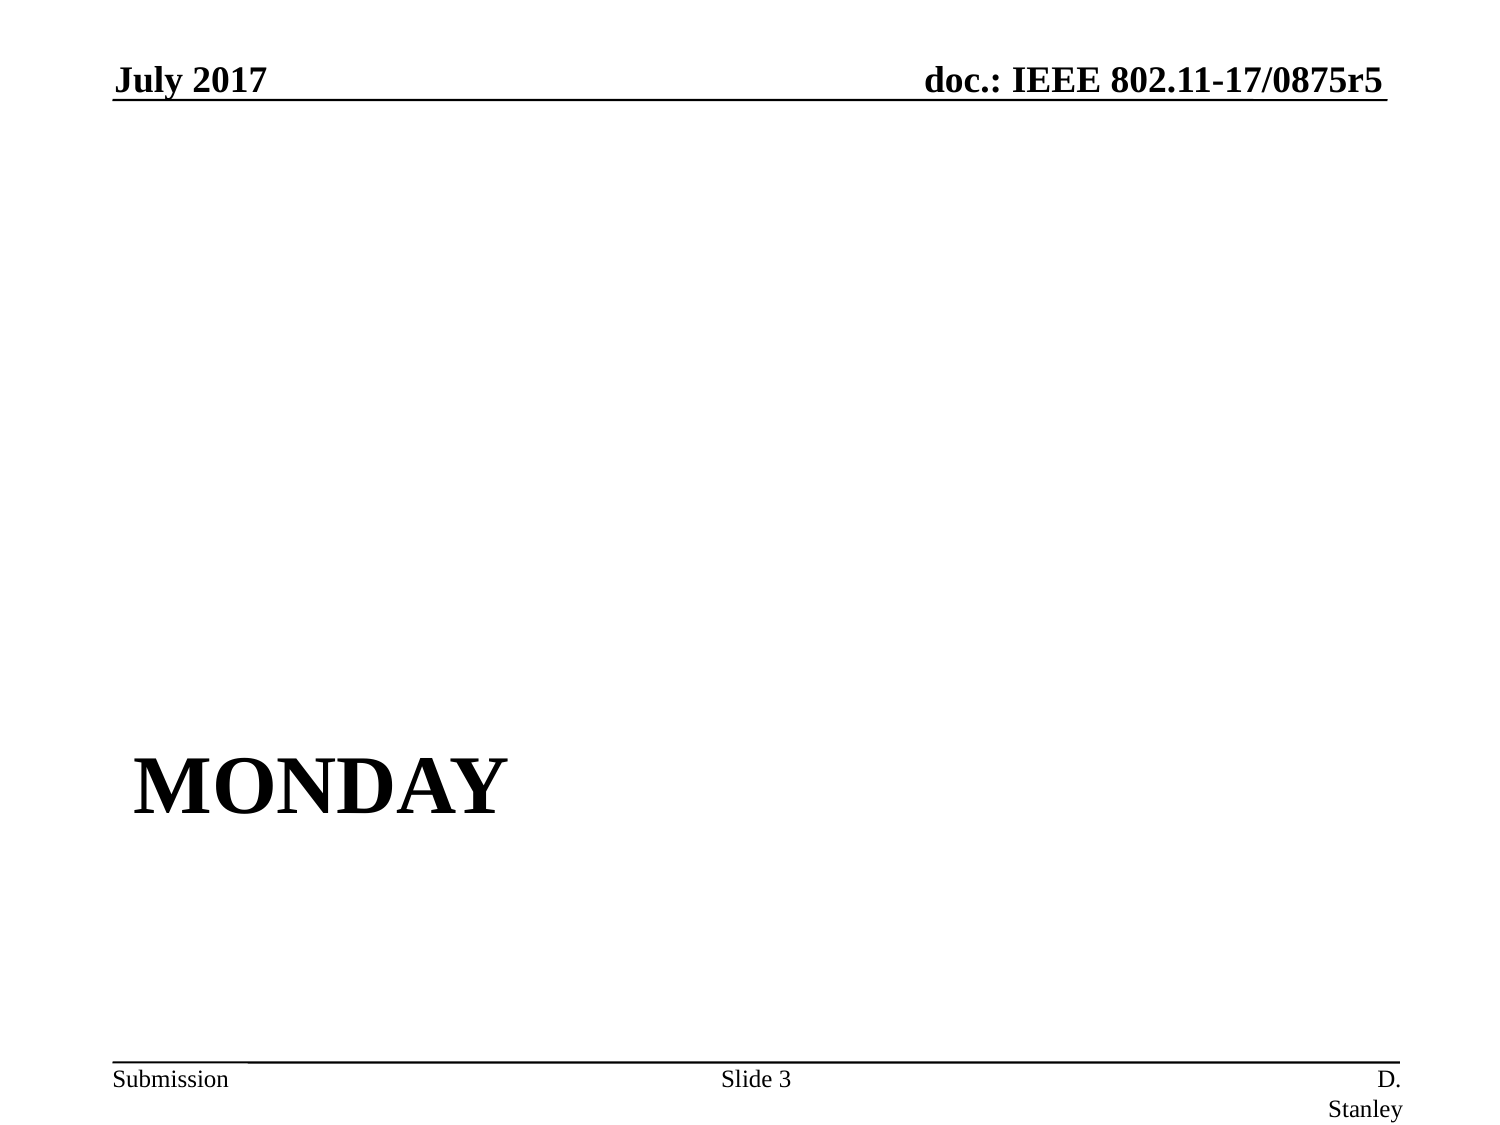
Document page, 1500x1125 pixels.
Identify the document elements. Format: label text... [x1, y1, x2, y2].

title Monday [118, 722, 1394, 947]
footer D. Stanley, HP Enterprise [1324, 1061, 1402, 1093]
slide_number Slide 3 [712, 1061, 800, 1093]
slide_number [114, 54, 374, 101]
